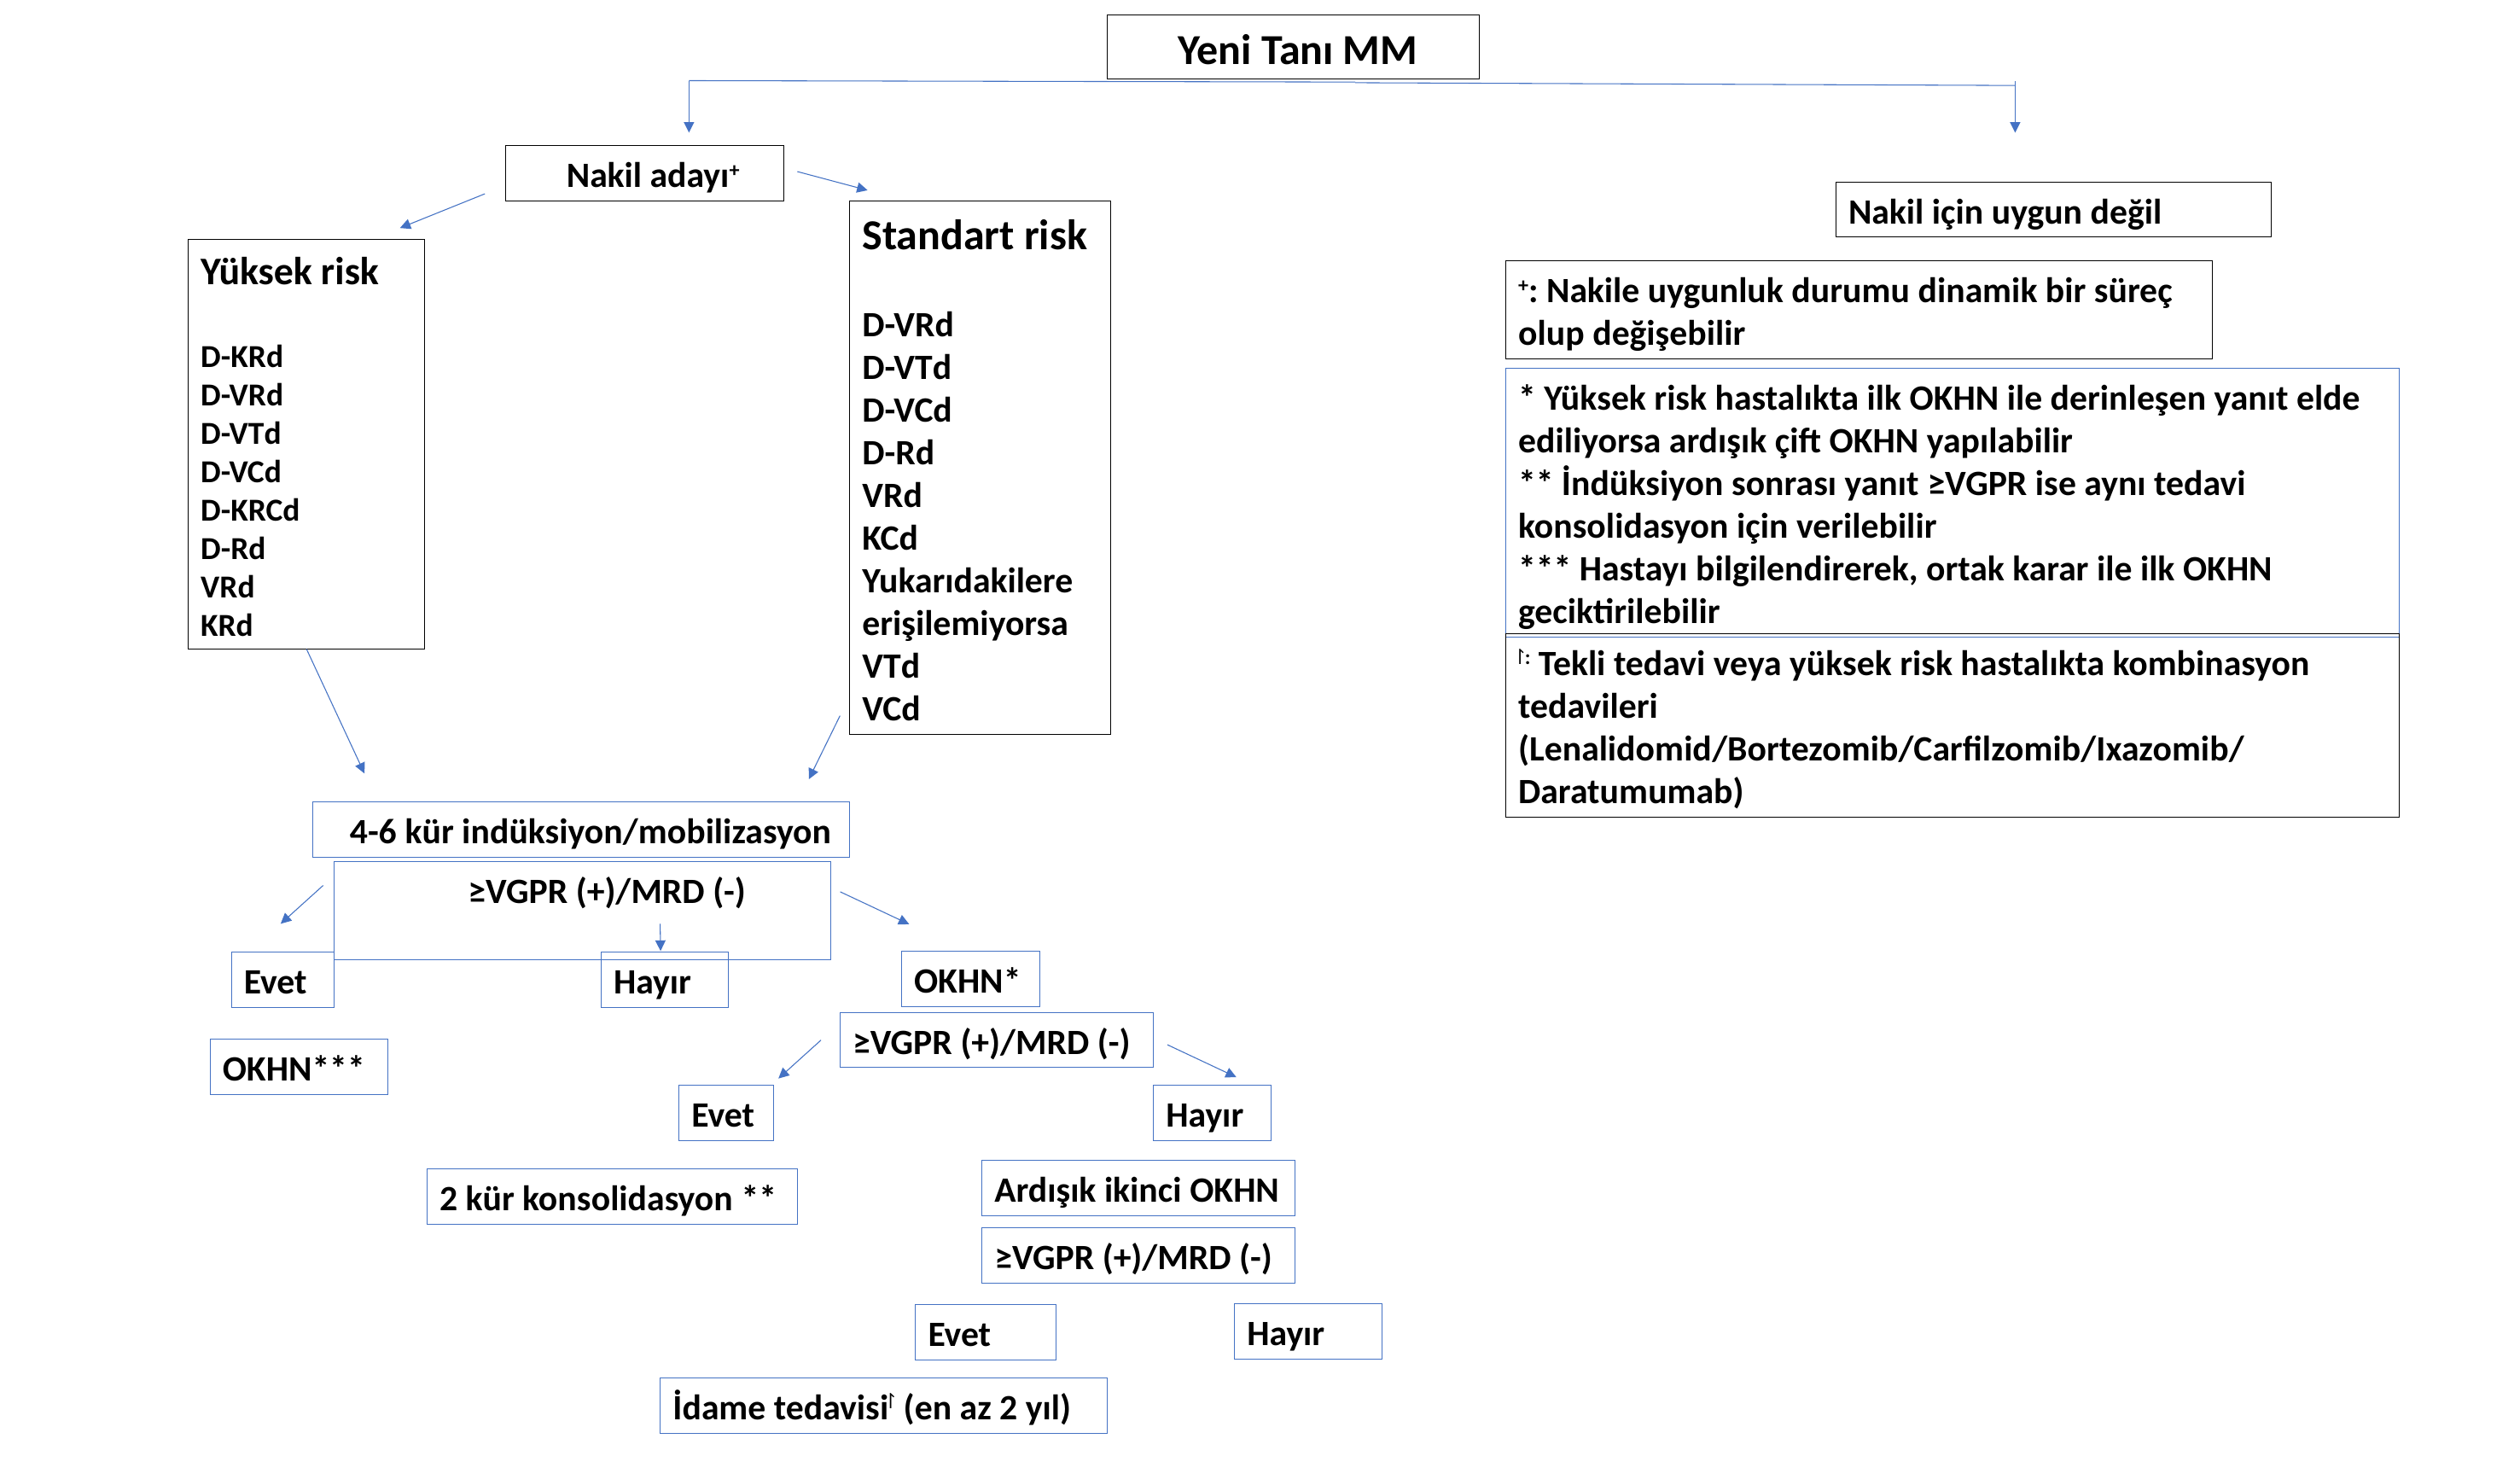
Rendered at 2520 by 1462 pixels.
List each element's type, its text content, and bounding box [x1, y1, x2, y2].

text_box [1167, 1045, 1237, 1078]
text_box Hayır [601, 960, 729, 1008]
text_box 2 kür konsolidasyon ** [427, 1168, 798, 1225]
text_box 4-6 kür indüksiyon/mobilizasyon [312, 801, 850, 858]
text_box Nakil için uygun değil [1836, 182, 2272, 237]
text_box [306, 653, 365, 774]
text_box Yüksek risk D-KRd D-VRd D-VTd D-VCd D-KRCd D-Rd VRd KRd [188, 239, 425, 649]
text_box Evet [231, 952, 335, 1008]
text_box İdame tedavisi⨡ (en az 2 yıl) [660, 1378, 1108, 1434]
text_box Standart risk D-VRd D-VTd D-VCd D-Rd VRd KCd Yukarıdakilere erişilemiyorsa VTd VCd [849, 201, 1111, 735]
text_box OKHN*** [210, 1039, 388, 1095]
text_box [840, 891, 910, 924]
text_box ≥VGPR (+)/MRD (-) [334, 861, 831, 960]
text_box OKHN* [901, 951, 1040, 1007]
text_box Nakil adayı+ [505, 145, 784, 201]
text_box * Yüksek risk hastalıkta ilk OKHN ile derinleşen yanıt elde ediliyorsa ardışık çift OKHN yapılabilir ** İndüksiyon sonrası yanıt ≥VGPR ise aynı tedavi konsolidasyon için verilebilir *** Hastayı bilgilendirerek, ortak karar ile ilk OKHN geciktirilebilir [1505, 368, 2400, 633]
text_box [808, 715, 841, 779]
text_box Evet [915, 1304, 1056, 1360]
text_box Yeni Tanı MM [1107, 15, 1480, 79]
text_box ⨡: Tekli tedavi veya yüksek risk hastalıkta kombinasyon tedavileri (Lenalidomid/Bortezomib/Carfilzomib/Ixazomib/Daratumumab) [1505, 633, 2400, 818]
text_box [399, 194, 486, 229]
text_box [778, 1040, 821, 1079]
text_box Hayır [1234, 1303, 1382, 1360]
text_box ≥VGPR (+)/MRD (-) [981, 1227, 1295, 1284]
text_box +: Nakile uygunluk durumu dinamik bir süreç olup değişebilir [1505, 260, 2213, 359]
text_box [1355, 82, 2015, 86]
text_box Ardışık ikinci OKHN [981, 1160, 1295, 1216]
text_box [280, 885, 323, 924]
text_box Evet [678, 1085, 774, 1141]
text_box Hayır [1153, 1085, 1272, 1141]
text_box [797, 171, 868, 190]
text_box ≥VGPR (+)/MRD (-) [840, 1012, 1154, 1068]
